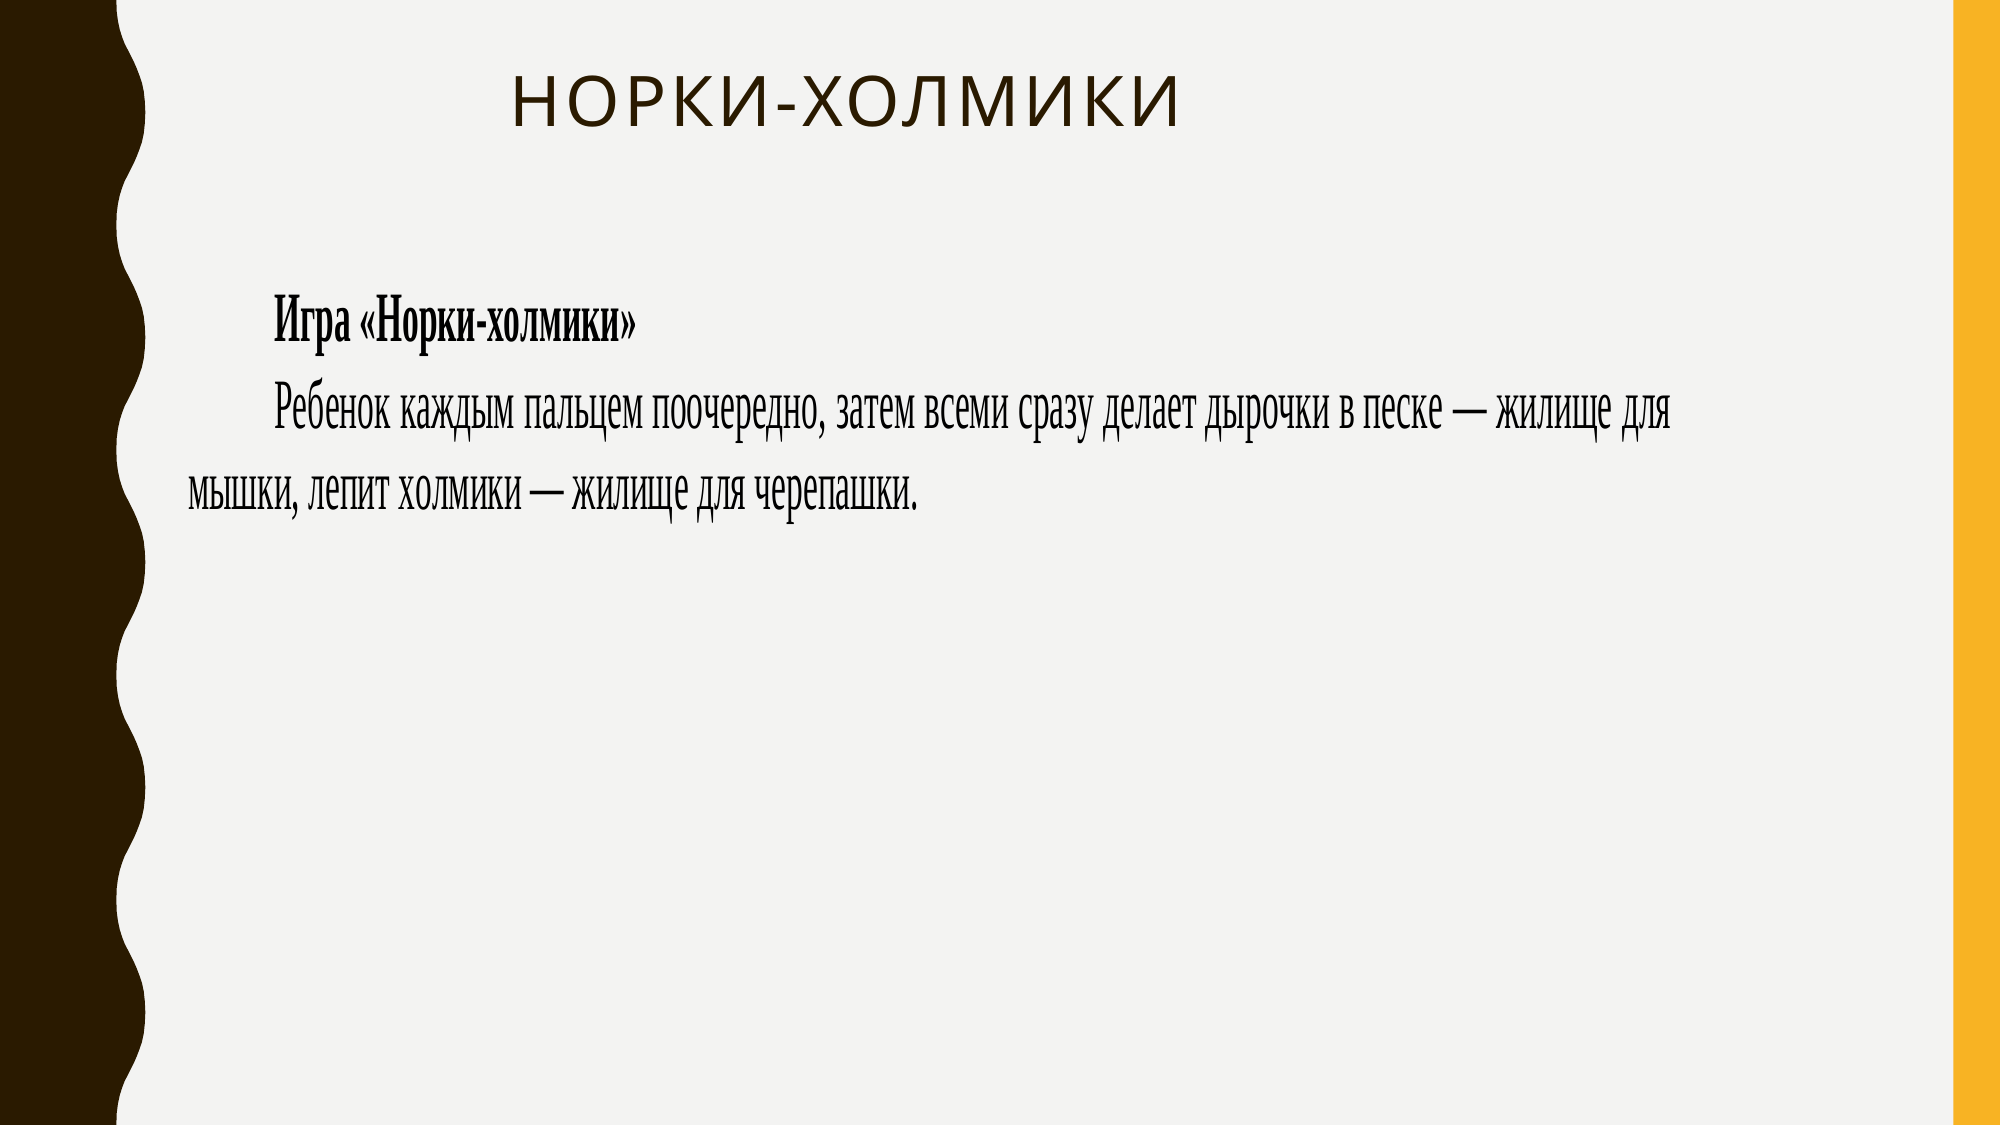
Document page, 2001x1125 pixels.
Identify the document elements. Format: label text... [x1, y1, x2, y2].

picture [188, 259, 1711, 526]
title Норки-холмики [0, 58, 1693, 150]
